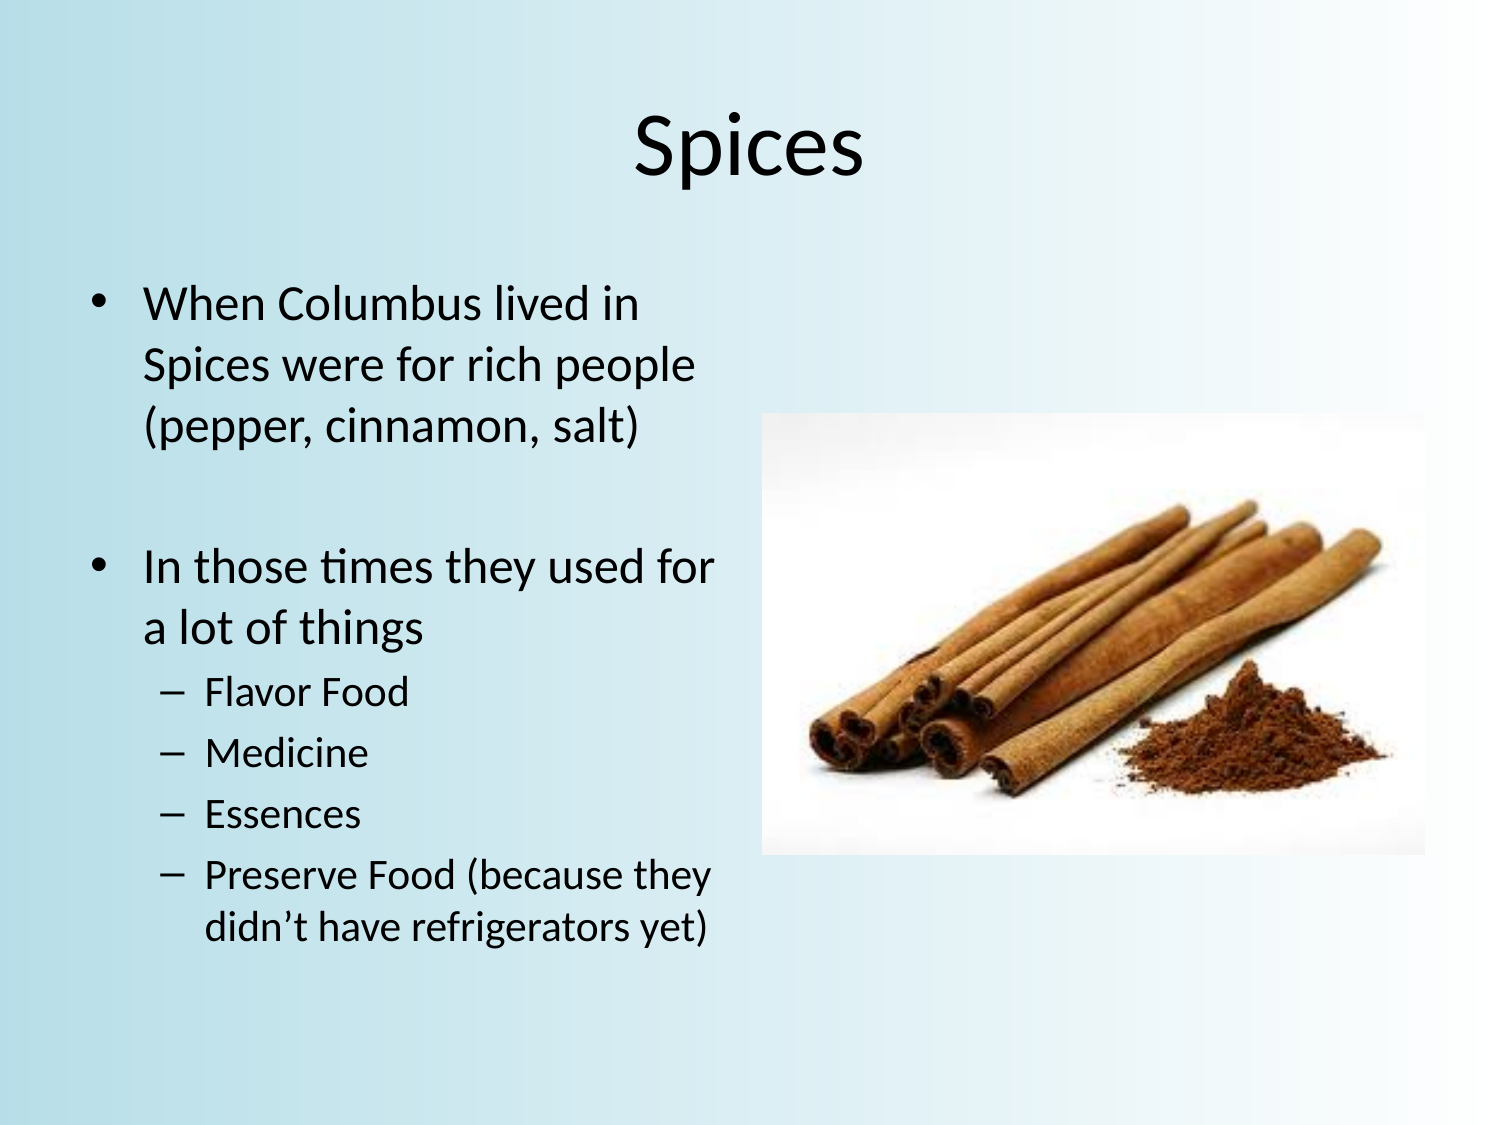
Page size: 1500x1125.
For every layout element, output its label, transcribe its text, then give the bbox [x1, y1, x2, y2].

title Spices [75, 45, 1425, 233]
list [762, 262, 1426, 1006]
list When Columbus lived in Spices were for rich people (pepper, cinnamon, salt) In those times they used for a lot of things Flavor Food Medicine Essences Preserve Food (because they didn’t have refrigerators yet) [75, 262, 738, 1005]
